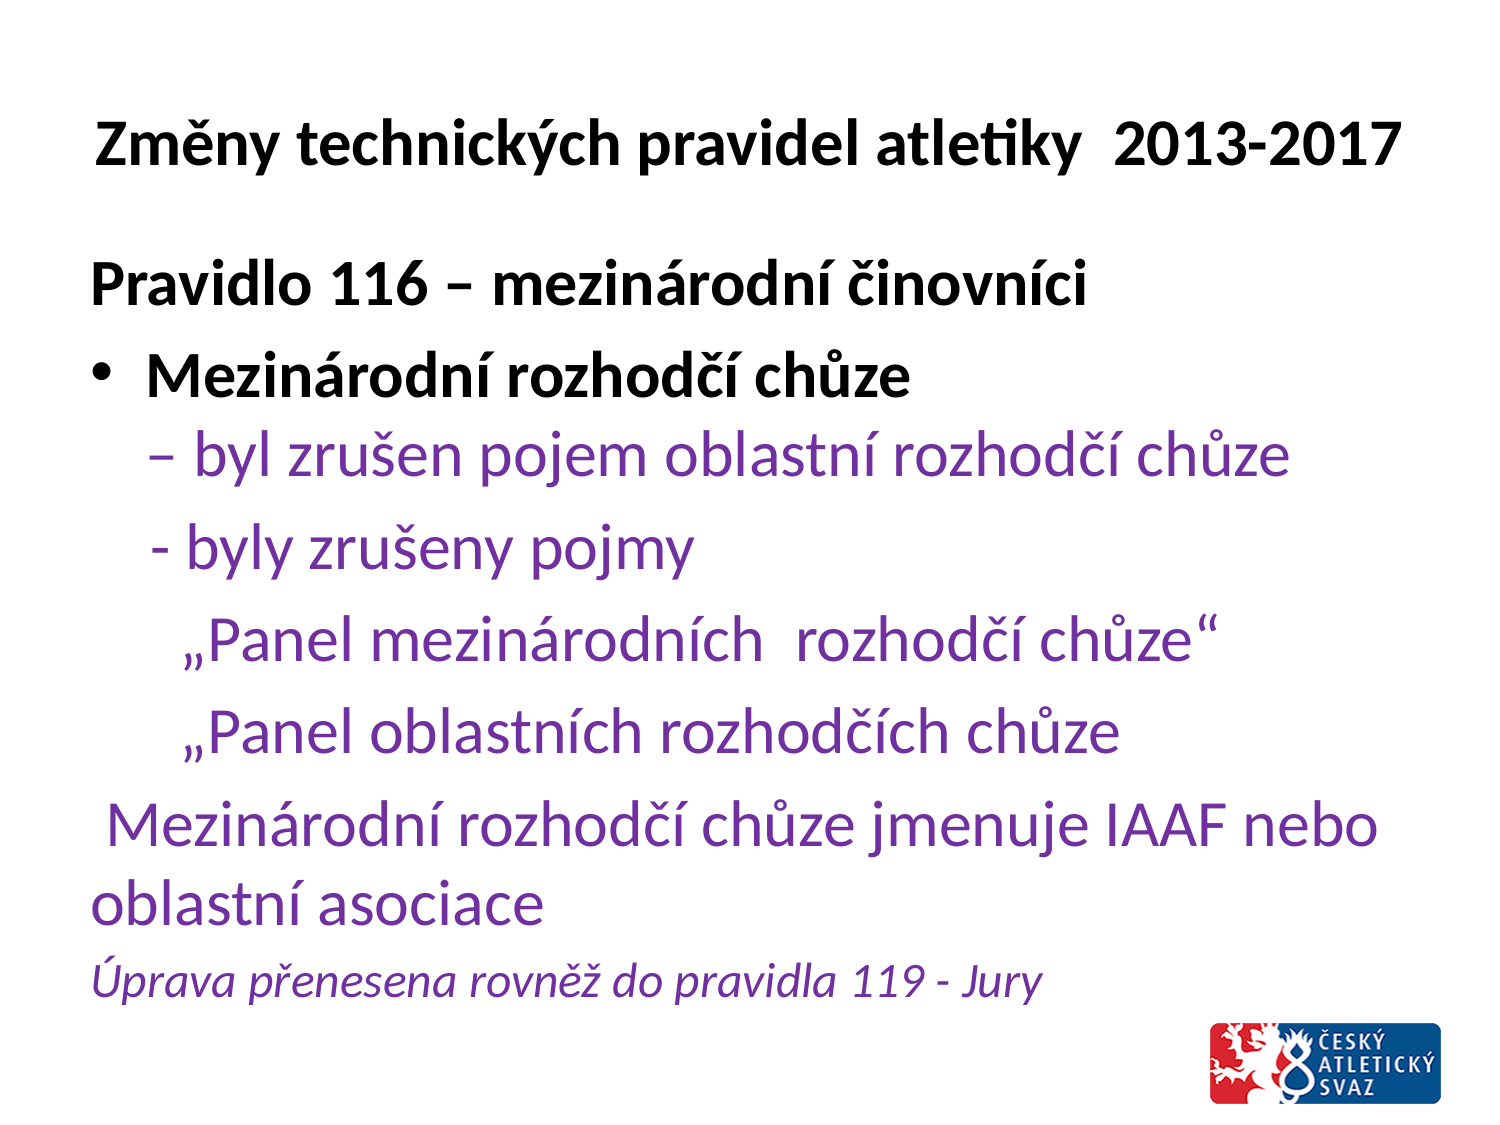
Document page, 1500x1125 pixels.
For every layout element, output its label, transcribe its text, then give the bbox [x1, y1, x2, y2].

title Změny technických pravidel atletiky 2013-2017 [75, 45, 1425, 231]
picture [1210, 1023, 1441, 1104]
list Pravidlo 116 – mezinárodní činovníci Mezinárodní rozhodčí chůze – byl zrušen pojem oblastní rozhodčí chůze - byly zrušeny pojmy „Panel mezinárodních rozhodčí chůze“ „Panel oblastních rozhodčích chůze Mezinárodní rozhodčí chůze jmenuje IAAF nebo oblastní asociace Úprava přenesena rovněž do pravidla 119 - Jury [75, 231, 1425, 1024]
